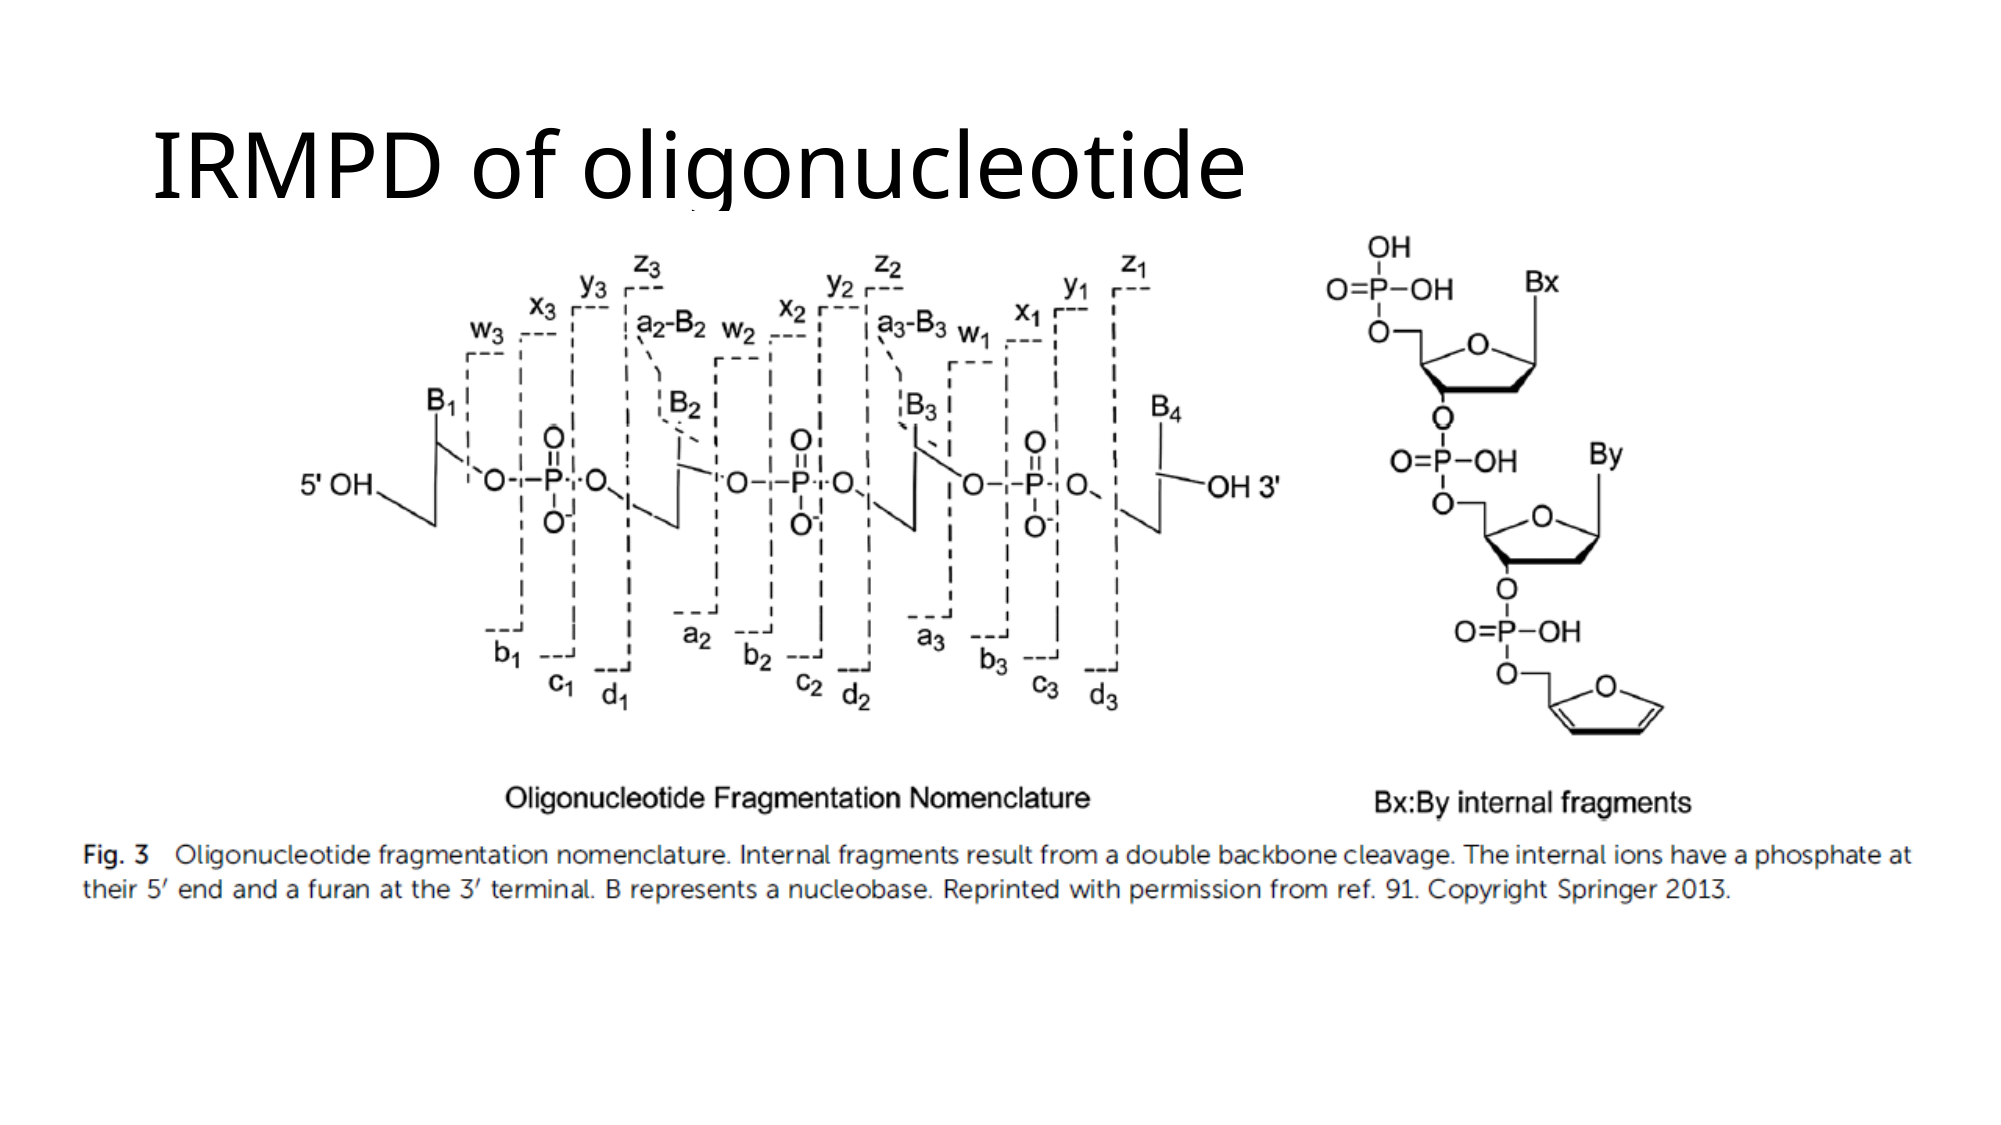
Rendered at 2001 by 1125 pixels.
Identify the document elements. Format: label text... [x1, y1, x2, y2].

picture [78, 211, 1922, 914]
title IRMPD of oligonucleotide [137, 59, 1863, 211]
